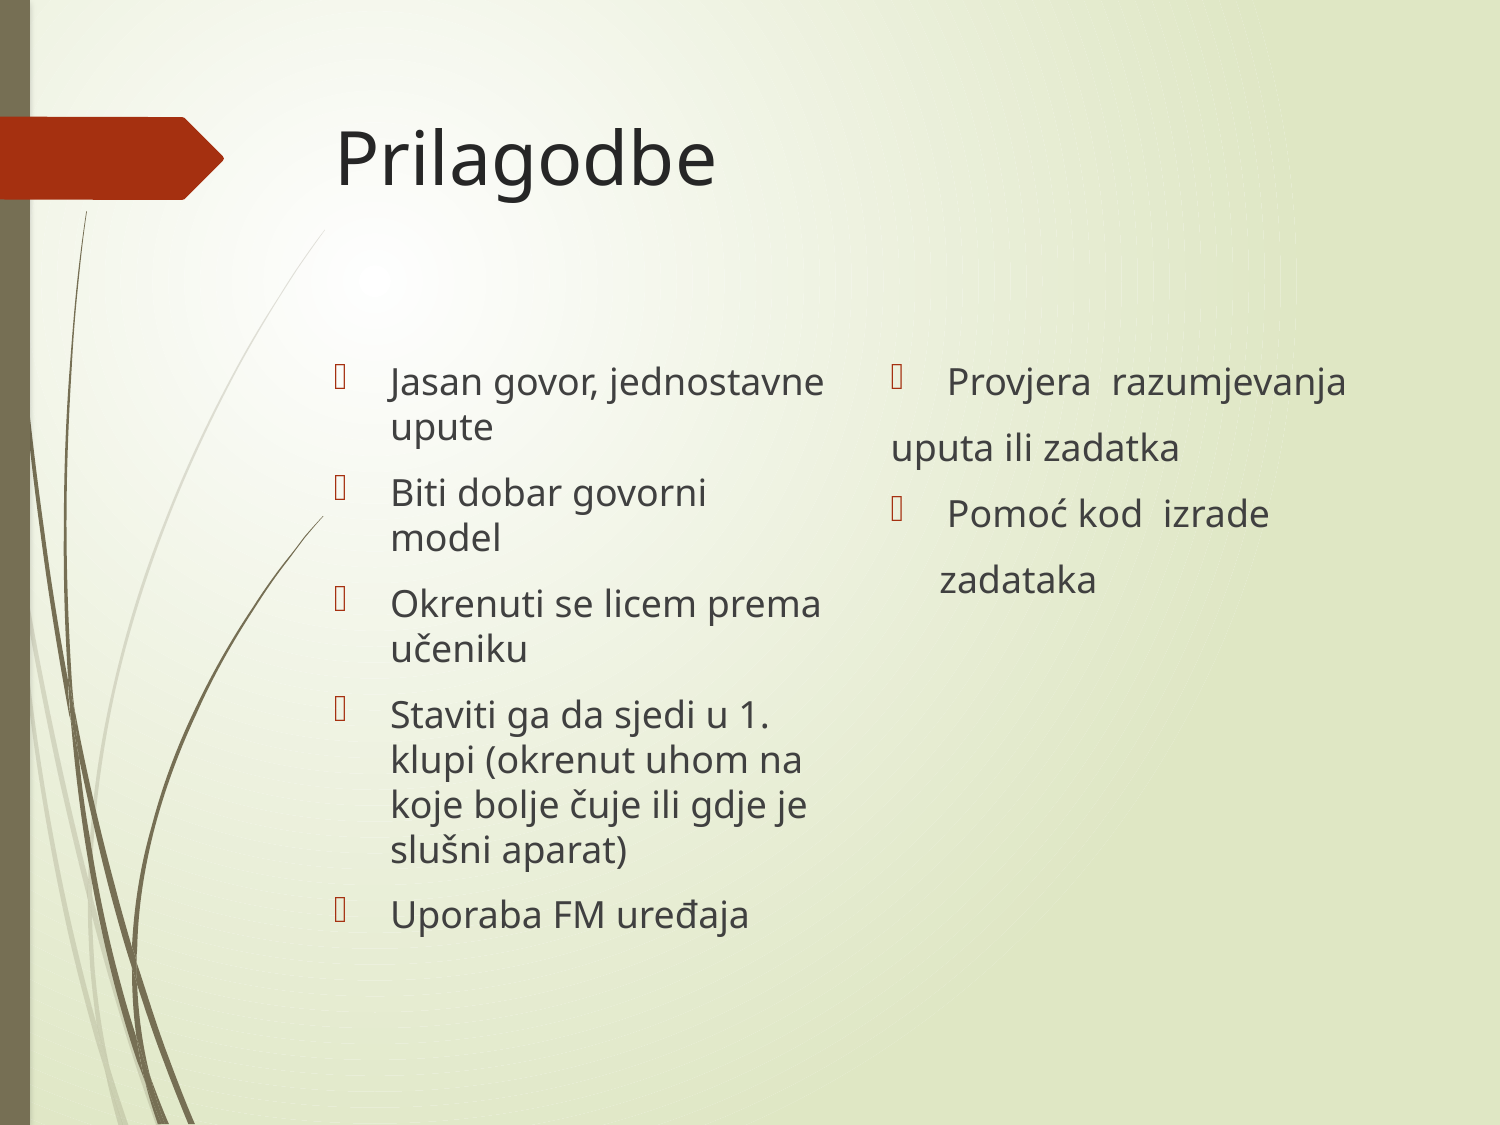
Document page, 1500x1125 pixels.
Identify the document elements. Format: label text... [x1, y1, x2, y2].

title Prilagodbe [319, 102, 1400, 313]
list Provjera razumjevanja uputa ili zadatka Pomoć kod izrade zadataka [875, 350, 1400, 969]
list Jasan govor, jednostavne upute Biti dobar govorni model Okrenuti se licem prema učeniku Staviti ga da sjedi u 1. klupi (okrenut uhom na koje bolje čuje ili gdje je slušni aparat) Uporaba FM uređaja [318, 350, 844, 969]
